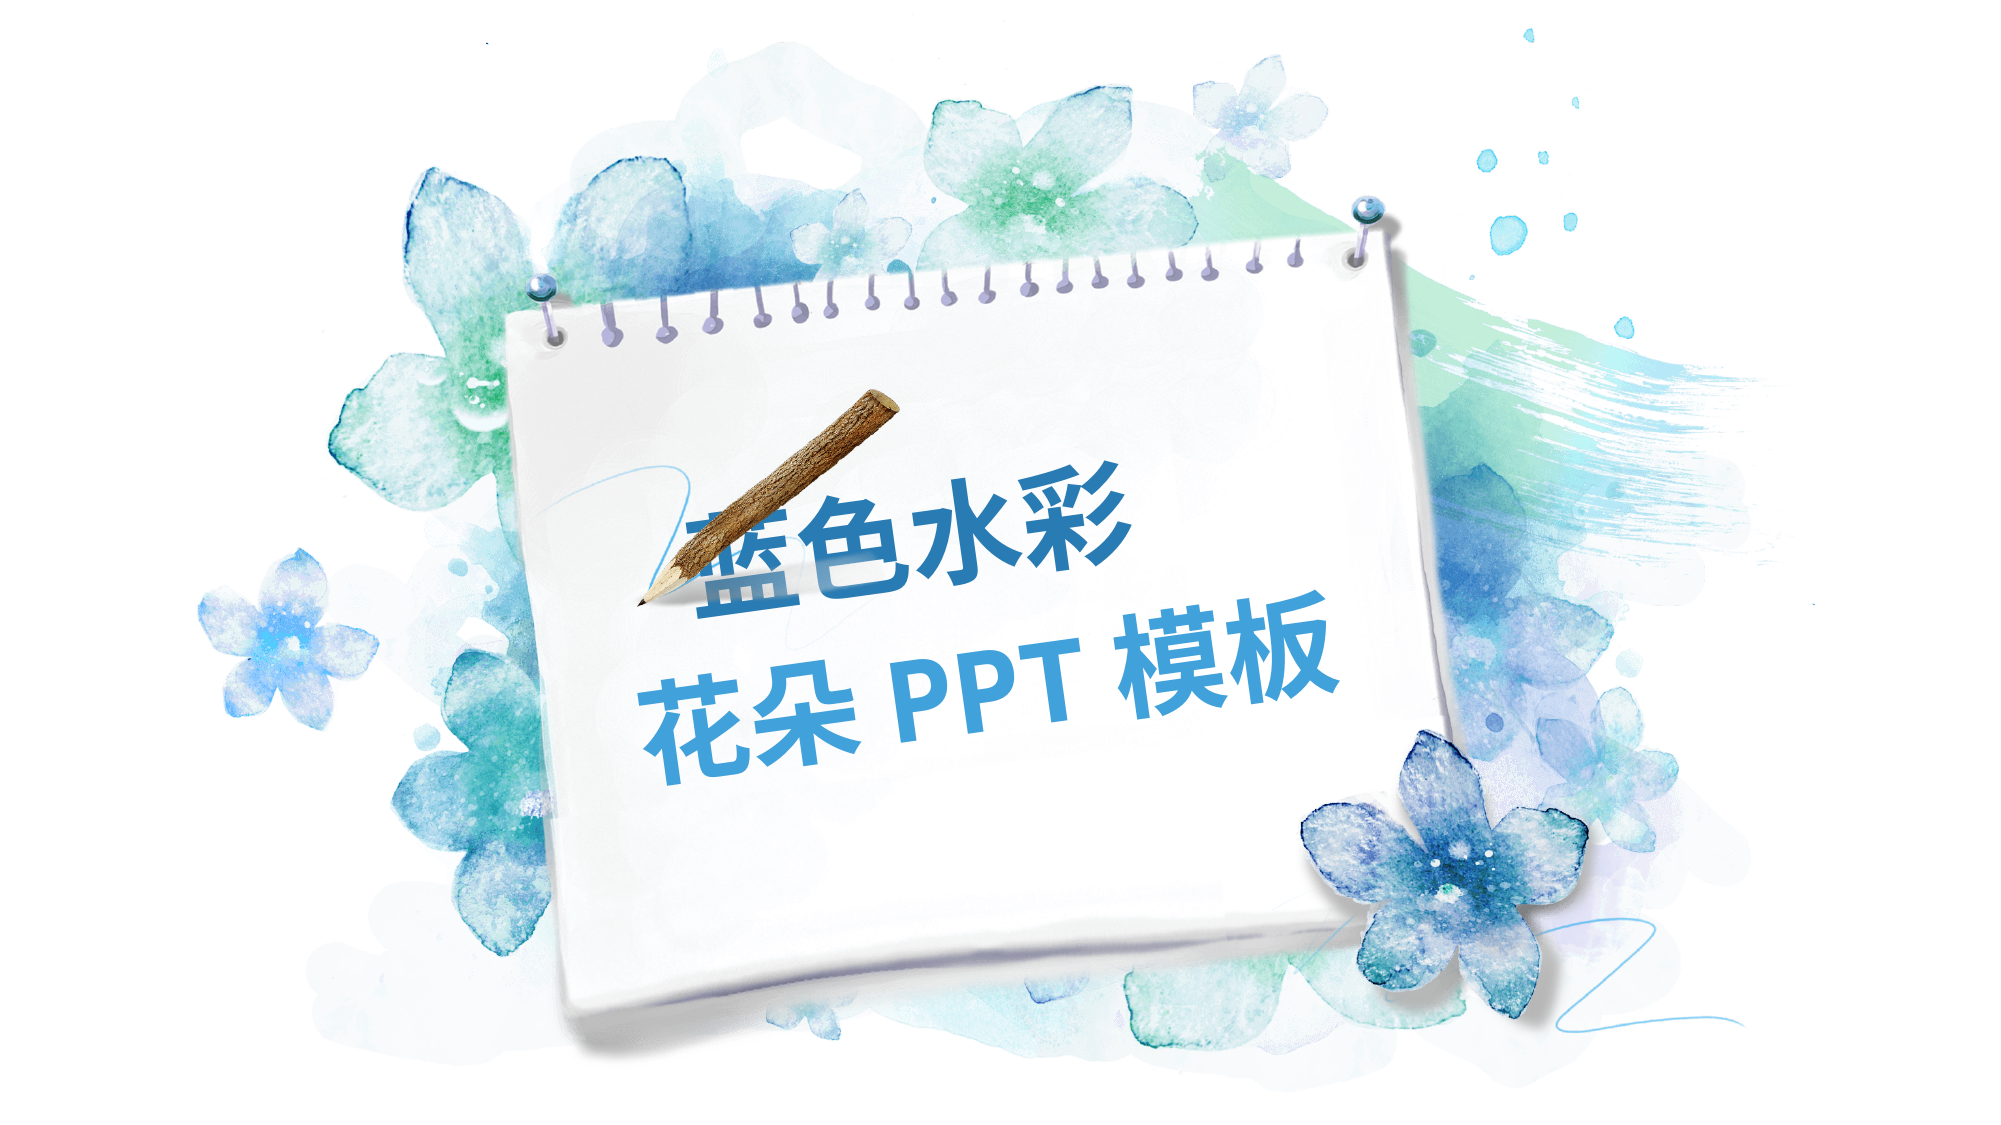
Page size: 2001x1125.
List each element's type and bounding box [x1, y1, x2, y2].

picture [165, 0, 1837, 1125]
